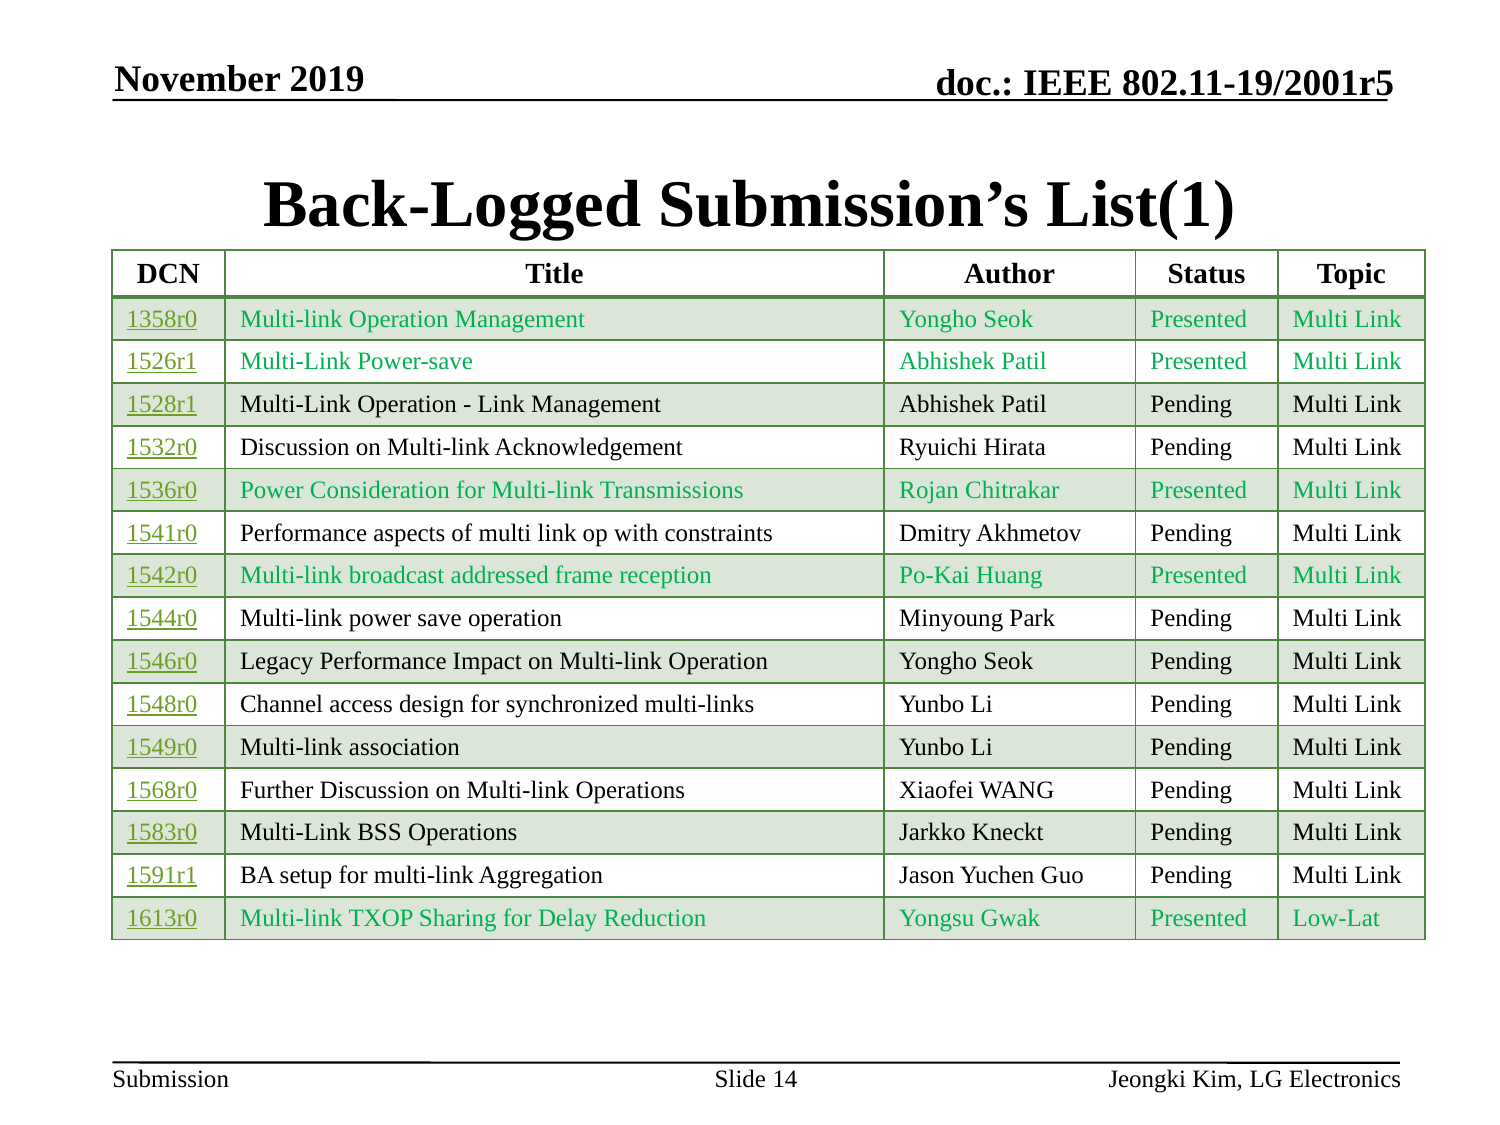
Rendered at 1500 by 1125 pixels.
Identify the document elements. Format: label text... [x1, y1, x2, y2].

table_cell Multi Link [1279, 598, 1424, 639]
table_cell Xiaofei WANG [885, 769, 1135, 810]
table_cell 1528r1 [113, 384, 224, 425]
table_cell 1544r0 [113, 598, 224, 639]
table_cell Presented [1136, 299, 1277, 339]
table_cell Pending [1136, 855, 1277, 896]
table_header Title [226, 251, 883, 295]
table_cell Multi Link [1279, 427, 1424, 468]
table_cell Multi-link association [226, 726, 883, 767]
table_cell Multi-Link BSS Operations [226, 812, 883, 853]
table_cell BA setup for multi-link Aggregation [226, 855, 883, 896]
table_cell Discussion on Multi-link Acknowledgement [226, 427, 883, 468]
table_cell Multi Link [1279, 341, 1424, 382]
table_cell 1532r0 [113, 427, 224, 468]
table_header DCN [113, 251, 224, 295]
table_cell Performance aspects of multi link op with constraints [226, 512, 883, 553]
table_cell Multi Link [1279, 469, 1424, 510]
table_cell Yongsu Gwak [885, 898, 1135, 939]
table_cell Yunbo Li [885, 726, 1135, 767]
table_cell 1542r0 [113, 555, 224, 596]
table_cell Minyoung Park [885, 598, 1135, 639]
table_cell 1568r0 [113, 769, 224, 810]
table_header Topic [1279, 251, 1424, 295]
table_cell Multi Link [1279, 684, 1424, 725]
table_cell 1358r0 [113, 299, 224, 339]
footer Jeongki Kim, LG Electronics [878, 1061, 1402, 1093]
table_cell Multi Link [1279, 512, 1424, 553]
table_cell Low-Lat [1279, 898, 1424, 939]
table_cell Presented [1136, 469, 1277, 510]
table_cell Pending [1136, 598, 1277, 639]
table_cell Abhishek Patil [885, 341, 1135, 382]
table_cell 1591r1 [113, 855, 224, 896]
table_cell Presented [1136, 898, 1277, 939]
table_cell Pending [1136, 726, 1277, 767]
table_cell 1541r0 [113, 512, 224, 553]
table_cell 1613r0 [113, 898, 224, 939]
table_cell Further Discussion on Multi-link Operations [226, 769, 883, 810]
table_cell 1536r0 [113, 469, 224, 510]
table_cell Multi-Link Power-save [226, 341, 883, 382]
table_cell Pending [1136, 427, 1277, 468]
table_cell Po-Kai Huang [885, 555, 1135, 596]
table_cell Legacy Performance Impact on Multi-link Operation [226, 641, 883, 682]
table_cell Jason Yuchen Guo [885, 855, 1135, 896]
table_cell Multi-link power save operation [226, 598, 883, 639]
table_cell Multi Link [1279, 855, 1424, 896]
table_cell Yunbo Li [885, 684, 1135, 725]
table_cell Pending [1136, 512, 1277, 553]
table_cell Multi Link [1279, 641, 1424, 682]
table_cell Yongho Seok [885, 641, 1135, 682]
table_cell Pending [1136, 684, 1277, 725]
table_cell 1549r0 [113, 726, 224, 767]
table_cell Multi-Link Operation - Link Management [226, 384, 883, 425]
table_cell Presented [1136, 341, 1277, 382]
table_cell 1583r0 [113, 812, 224, 853]
table_cell Channel access design for synchronized multi-links [226, 684, 883, 725]
table_cell Presented [1136, 555, 1277, 596]
table_cell 1548r0 [113, 684, 224, 725]
table_header Author [885, 251, 1135, 295]
table_cell Pending [1136, 812, 1277, 853]
table_cell Multi Link [1279, 299, 1424, 339]
table_cell Jarkko Kneckt [885, 812, 1135, 853]
table_cell Pending [1136, 769, 1277, 810]
table_cell Yongho Seok [885, 299, 1135, 339]
table_cell 1546r0 [113, 641, 224, 682]
table_cell Multi Link [1279, 769, 1424, 810]
table_cell Multi Link [1279, 384, 1424, 425]
slide_number Slide 14 [712, 1061, 800, 1123]
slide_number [114, 54, 423, 100]
table_header Status [1136, 251, 1277, 295]
title Back-Logged Submission’s List(1) [112, 112, 1388, 249]
table_cell Power Consideration for Multi-link Transmissions [226, 469, 883, 510]
table_cell Abhishek Patil [885, 384, 1135, 425]
table_cell Multi-link broadcast addressed frame reception [226, 555, 883, 596]
table_cell Pending [1136, 641, 1277, 682]
table_cell Pending [1136, 384, 1277, 425]
table_cell Ryuichi Hirata [885, 427, 1135, 468]
table_cell Multi Link [1279, 726, 1424, 767]
table_cell Multi Link [1279, 812, 1424, 853]
table_cell Rojan Chitrakar [885, 469, 1135, 510]
table_cell Dmitry Akhmetov [885, 512, 1135, 553]
table_cell Multi Link [1279, 555, 1424, 596]
table_cell 1526r1 [113, 341, 224, 382]
table_cell Multi-link Operation Management [226, 299, 883, 339]
table_cell Multi-link TXOP Sharing for Delay Reduction [226, 898, 883, 939]
